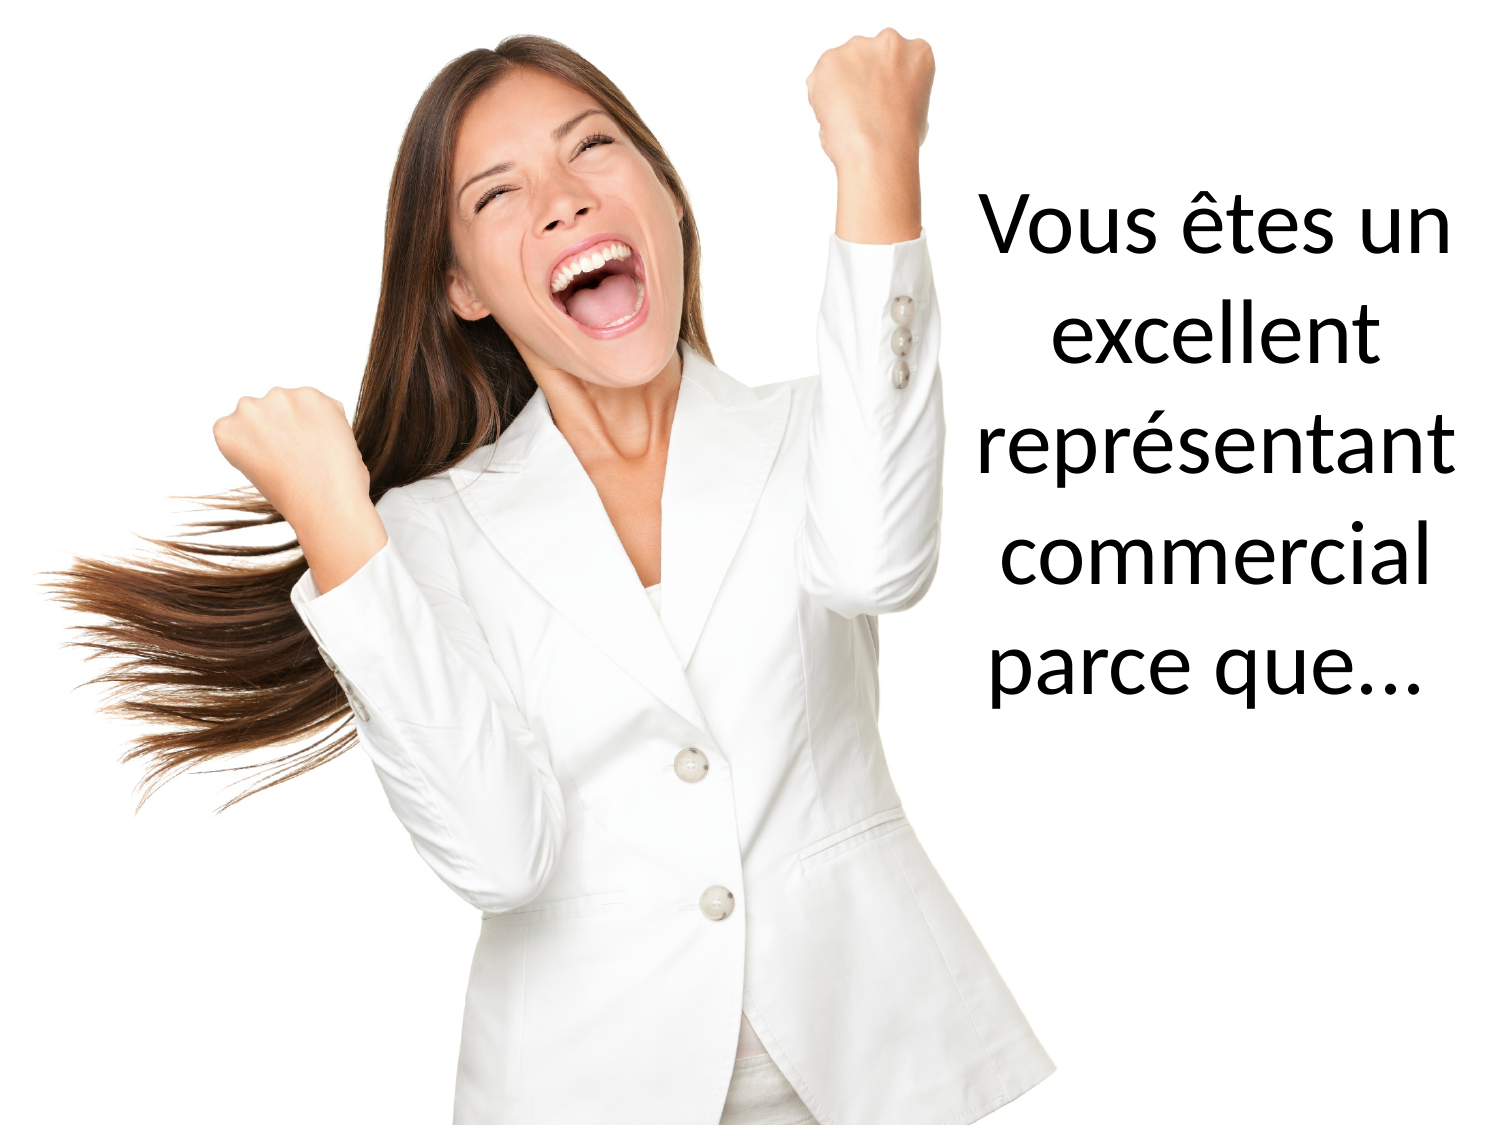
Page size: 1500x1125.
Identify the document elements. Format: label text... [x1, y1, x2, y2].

picture [0, 0, 1126, 1125]
title Vous êtes un excellent représentant commercial parce que... [1128, 66, 1483, 809]
